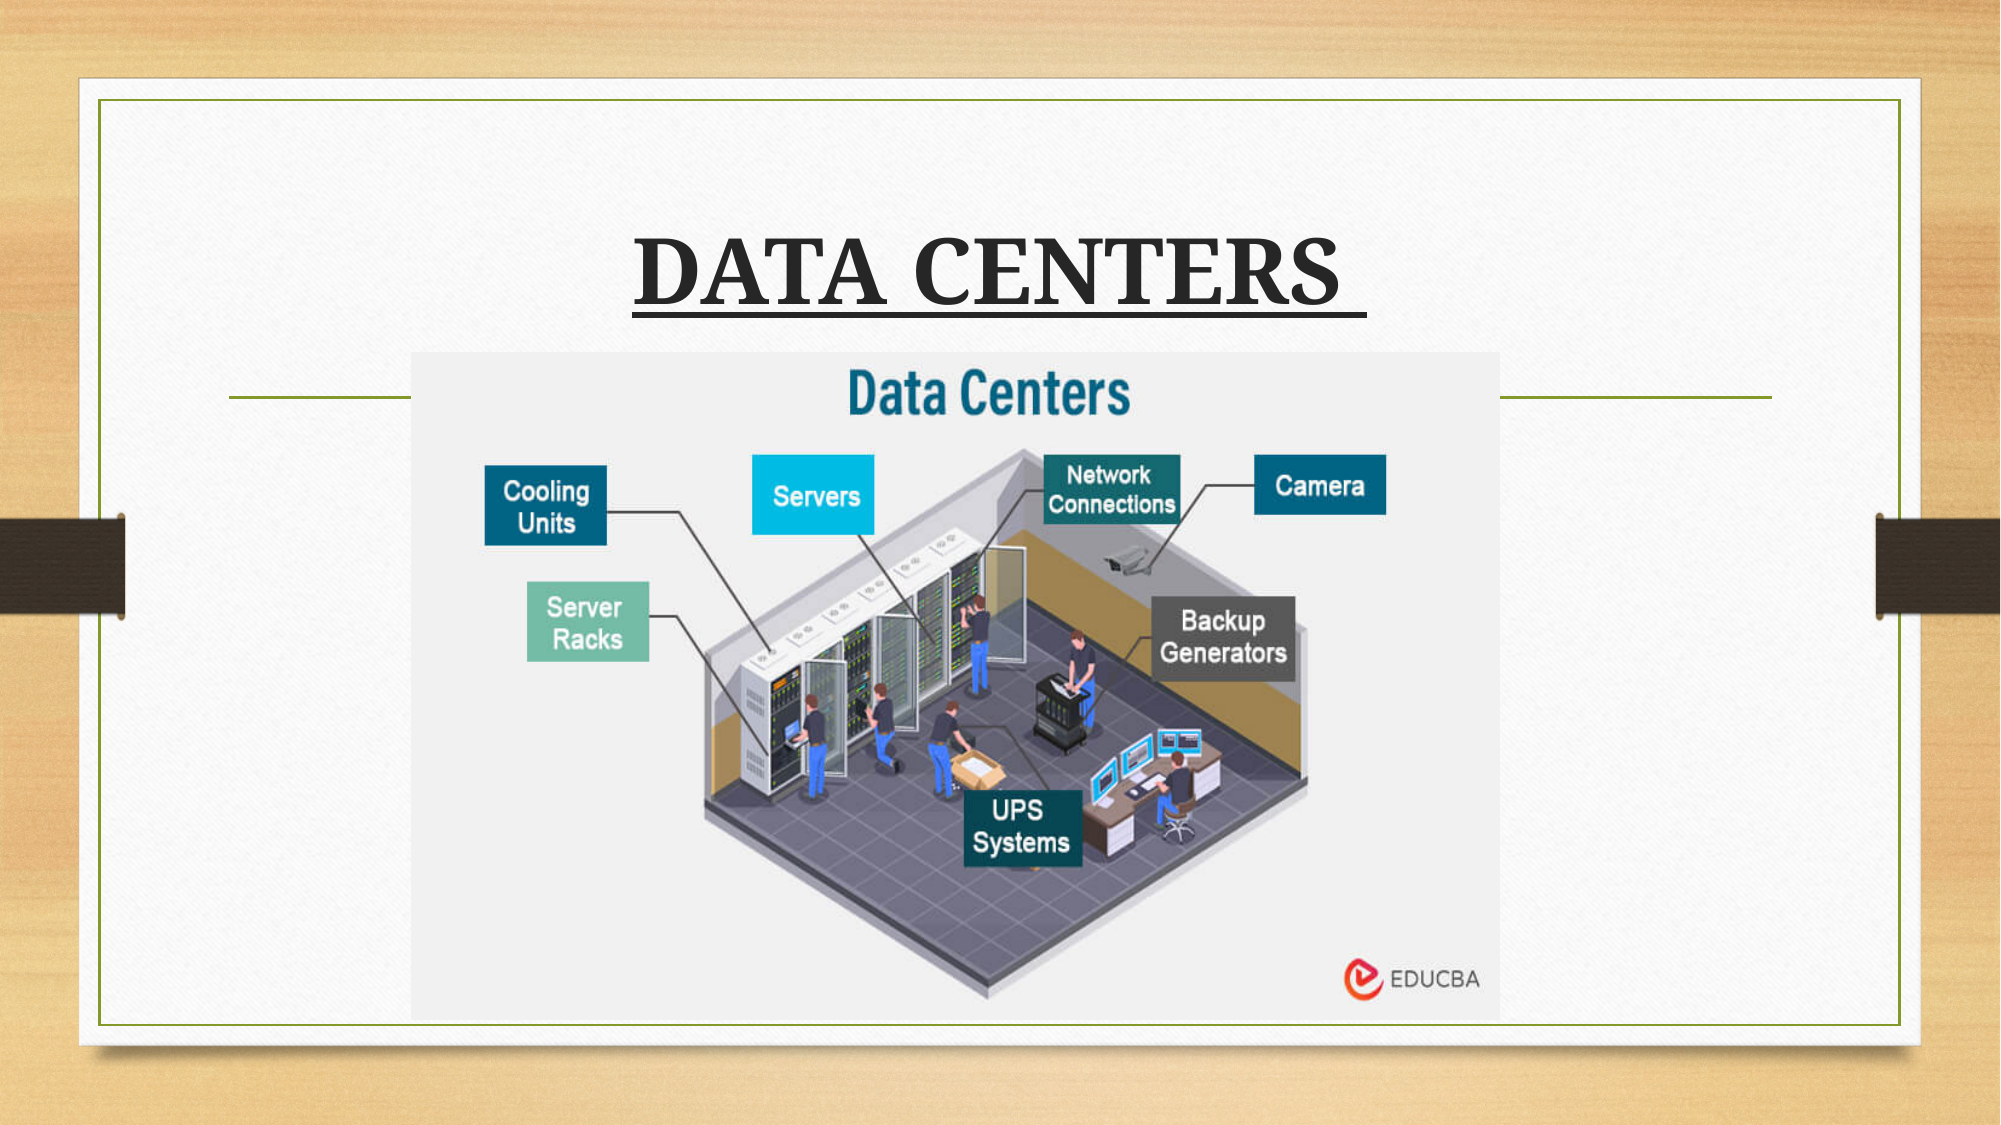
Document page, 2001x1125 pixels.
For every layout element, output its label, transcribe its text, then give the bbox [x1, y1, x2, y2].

title DATA CENTERS [212, 161, 1788, 375]
picture [0, 0, 2001, 1125]
